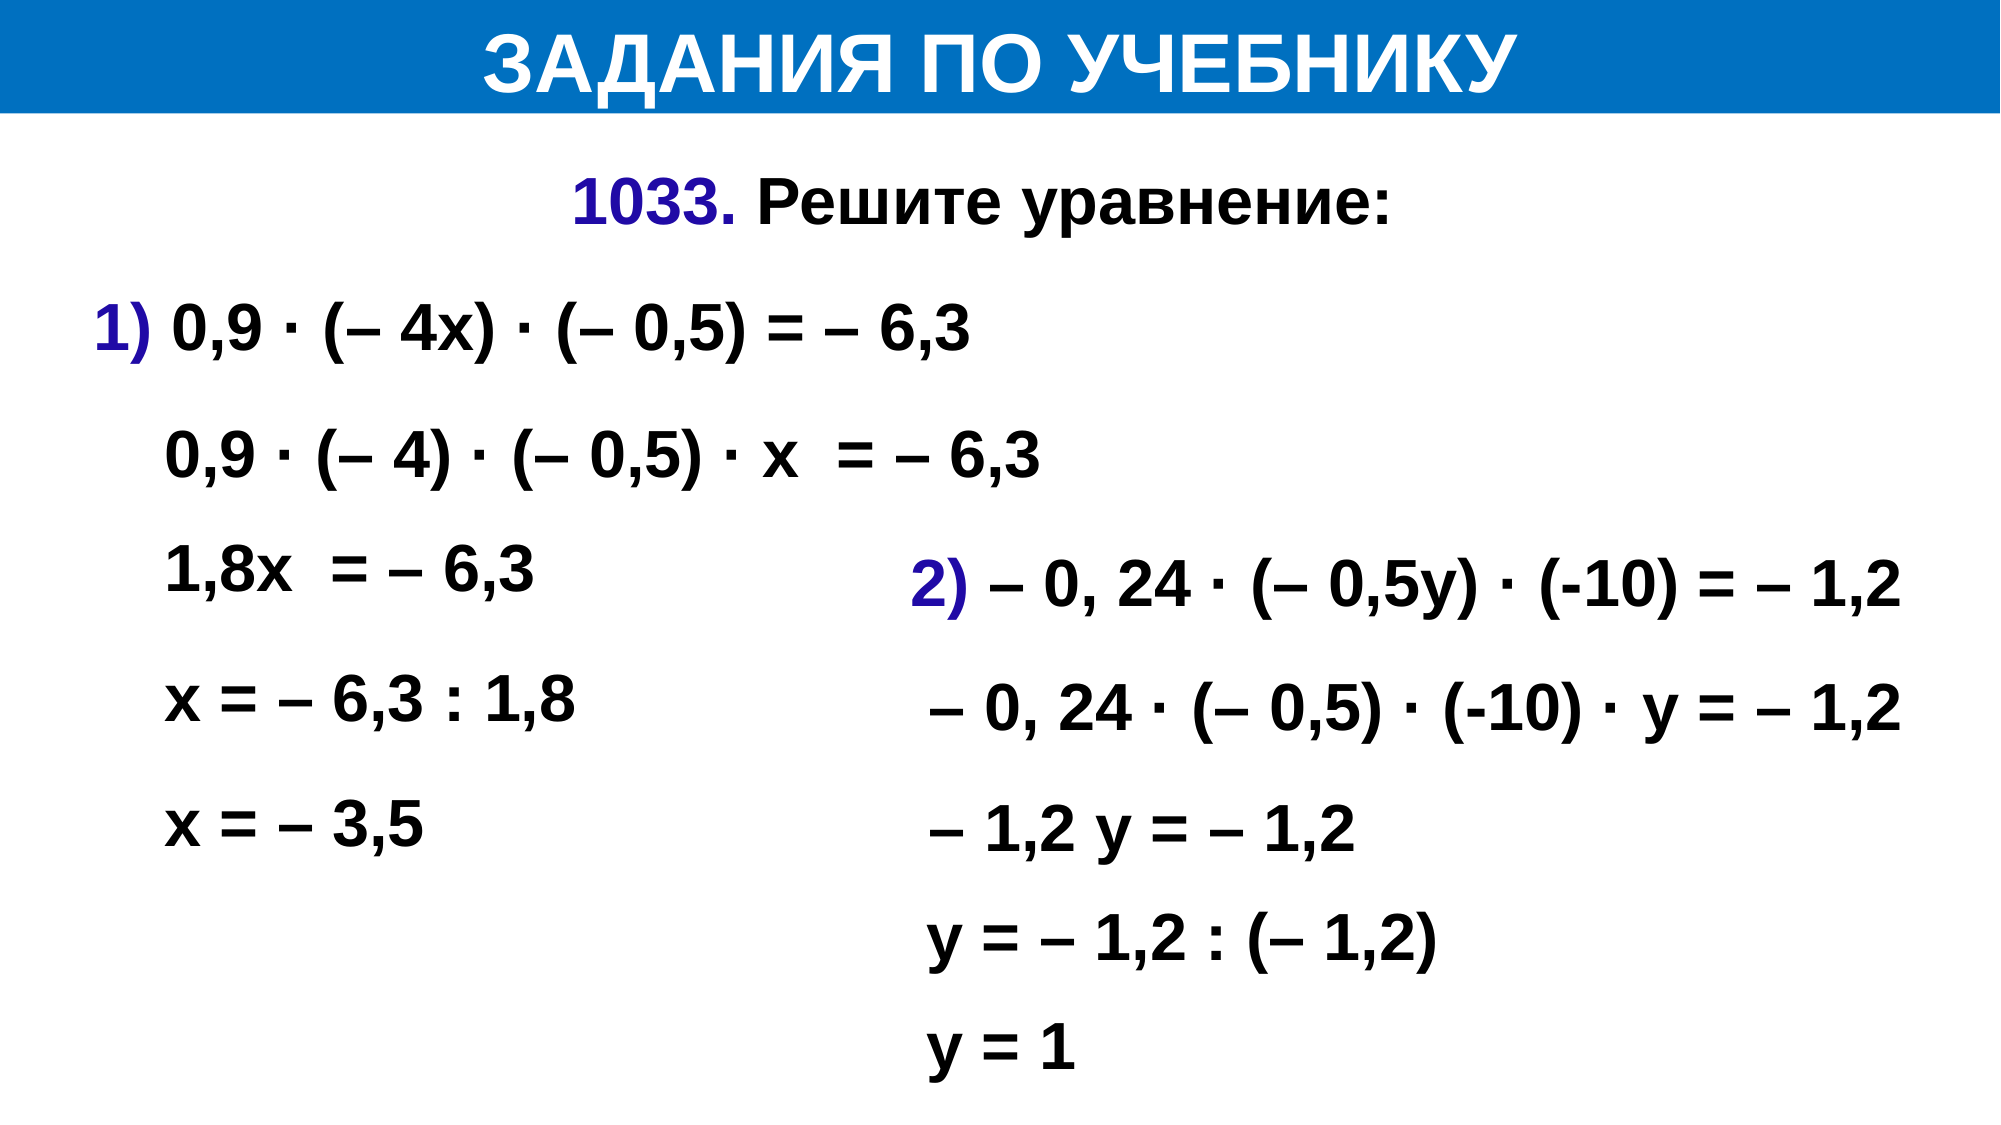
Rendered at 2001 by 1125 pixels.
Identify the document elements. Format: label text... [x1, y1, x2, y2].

text_box х = – 3,5 [149, 772, 544, 867]
text_box – 1,2 у = – 1,2 [895, 777, 1962, 872]
text_box у = 1 [911, 995, 1478, 1090]
text_box 1,8х = – 6,3 [149, 517, 685, 613]
text_box 2) – 0, 24 · (– 0,5у) · (-10) = – 1,2 [895, 532, 1962, 628]
text_box 0,9 · (– 4) · (– 0,5) · х = – 6,3 [149, 403, 1128, 499]
text_box – 0, 24 · (– 0,5) · (-10) · у = – 1,2 [895, 656, 1962, 752]
text_box 1033. Решите уравнение: [501, 150, 1617, 246]
text_box х = – 6,3 : 1,8 [149, 647, 685, 742]
text_box ЗАДАНИЯ ПО УЧЕБНИКУ [0, 2, 2000, 117]
text_box у = – 1,2 : (– 1,2) [911, 886, 1478, 981]
text_box 1) 0,9 · (– 4х) · (– 0,5) = – 6,3 [78, 276, 1060, 372]
